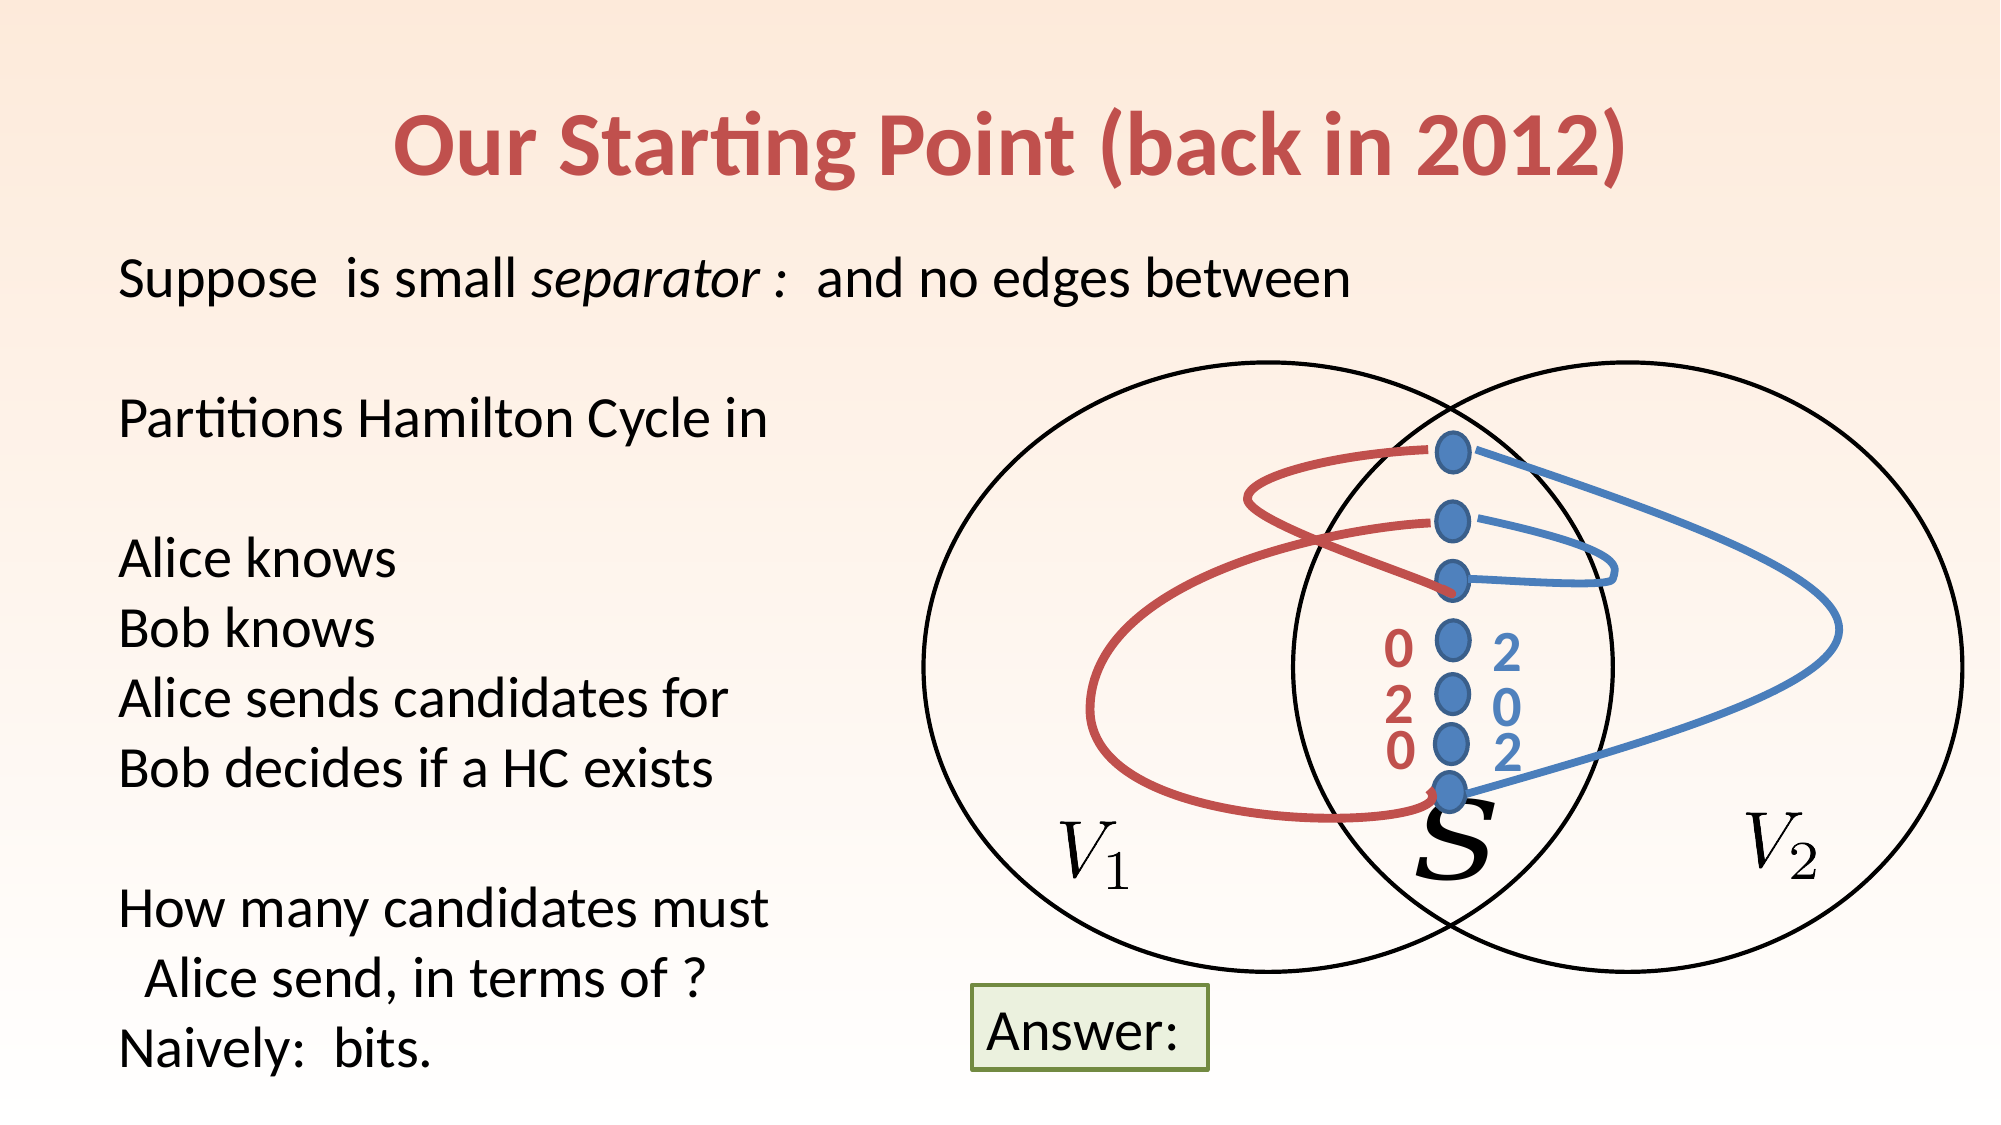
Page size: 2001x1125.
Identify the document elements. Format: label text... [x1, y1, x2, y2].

title Our Starting Point (back in 2012) [300, 45, 1725, 233]
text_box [923, 362, 1963, 973]
